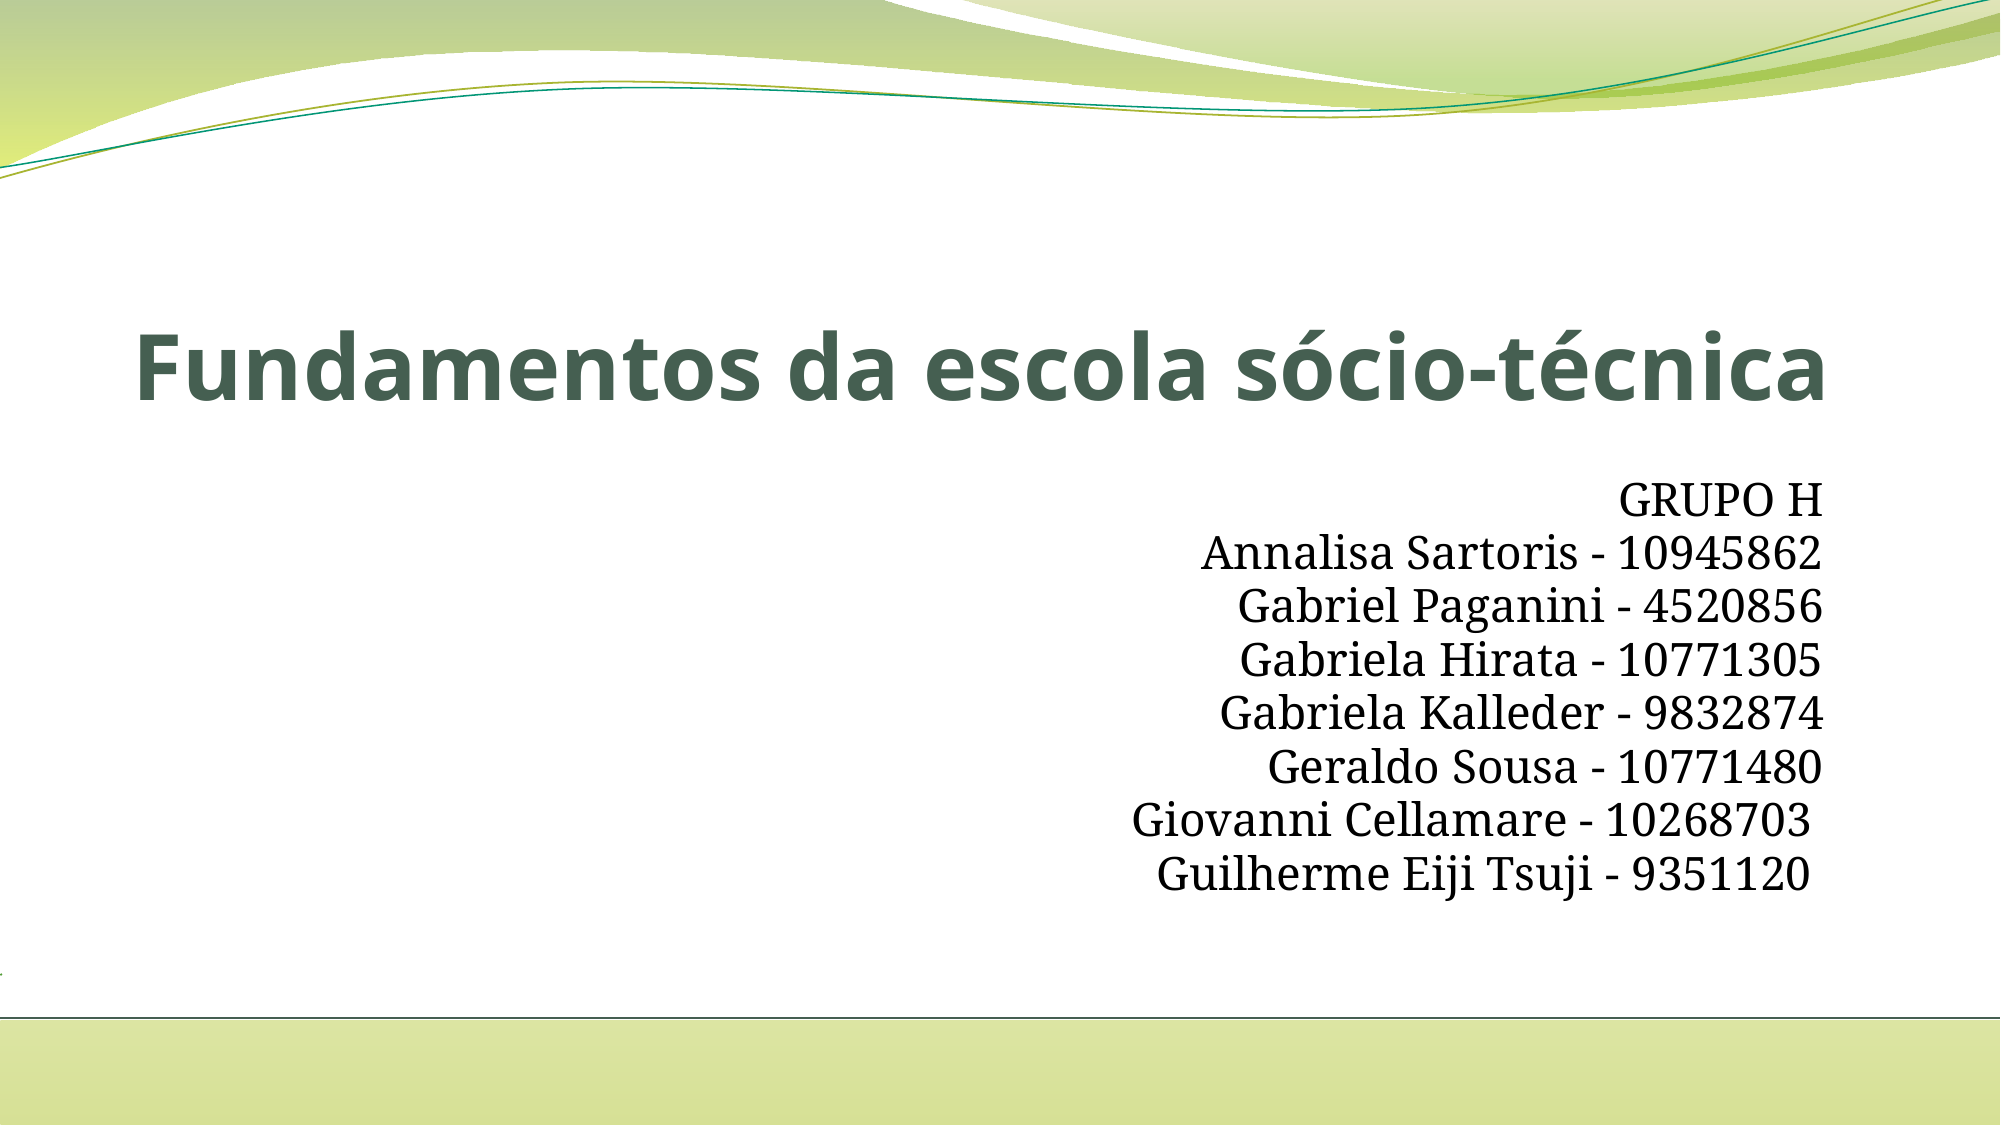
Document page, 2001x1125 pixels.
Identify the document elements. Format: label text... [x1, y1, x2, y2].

title Fundamentos da escola sócio-técnica [116, 118, 1835, 419]
subtitle GRUPO H Annalisa Sartoris - 10945862 Gabriel Paganini - 4520856 Gabriela Hirata - 10771305 Gabriela Kalleder - 9832874 Geraldo Sousa - 10771480 Giovanni Cellamare - 10268703 Guilherme Eiji Tsuji - 9351120 [116, 473, 1835, 920]
